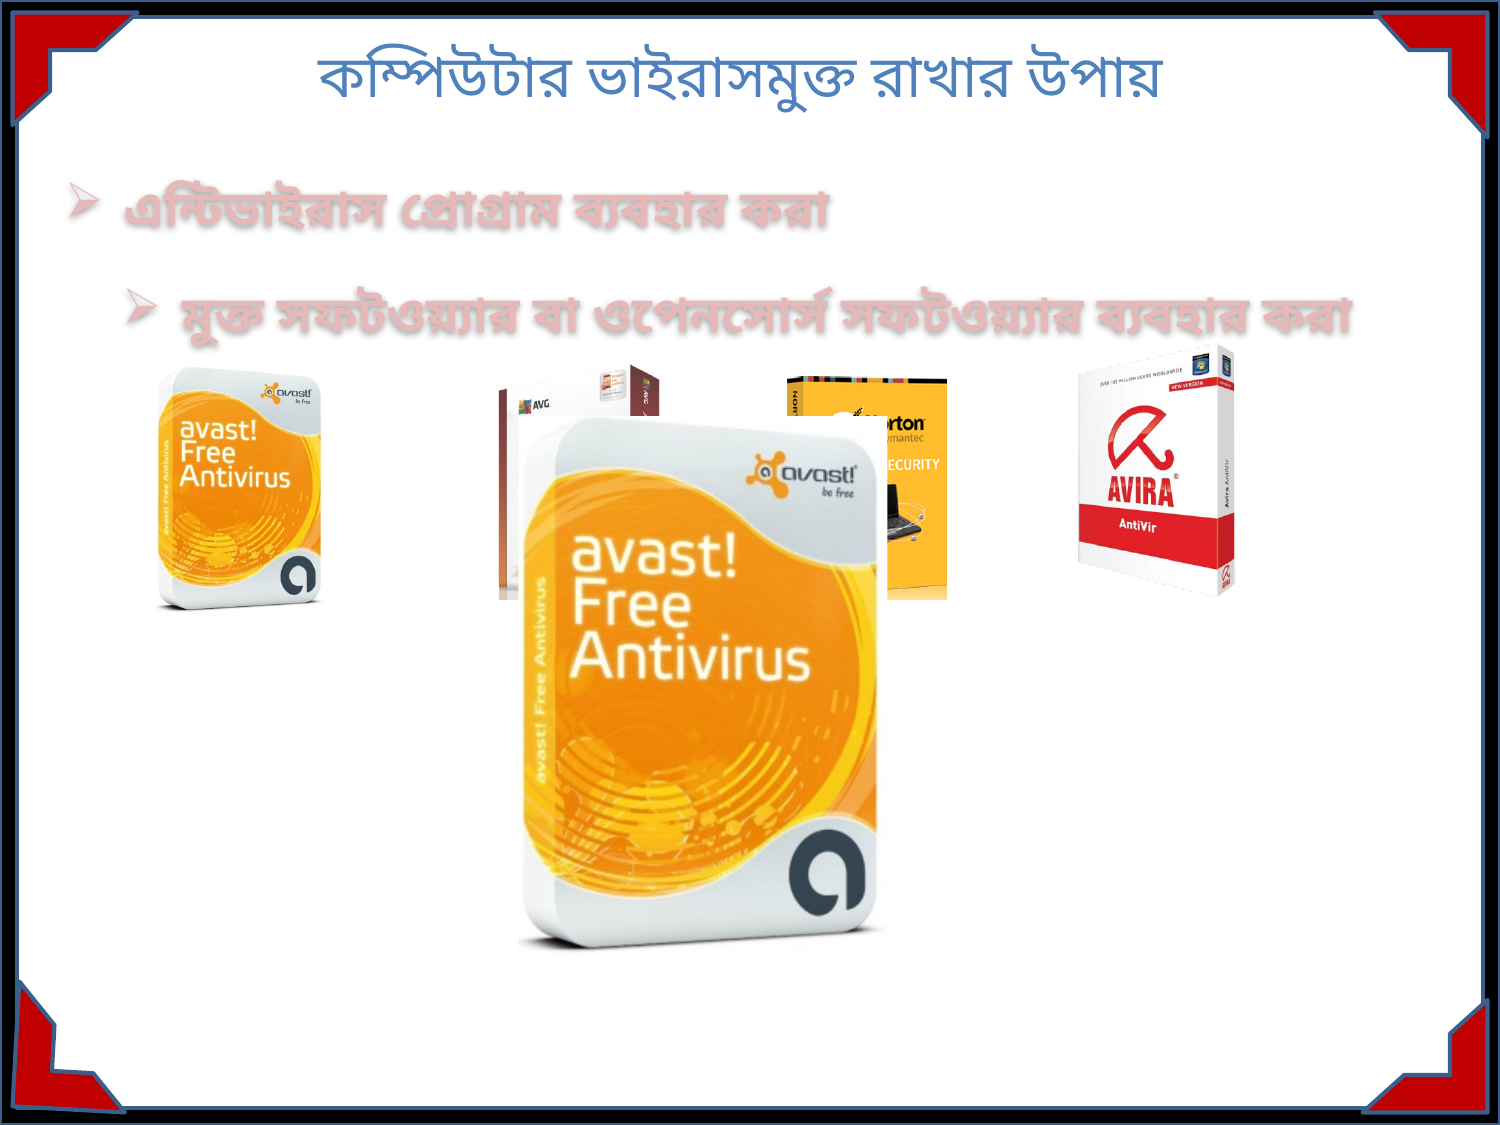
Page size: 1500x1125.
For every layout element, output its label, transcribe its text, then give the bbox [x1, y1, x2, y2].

picture [1076, 343, 1238, 601]
picture [494, 362, 951, 954]
text_box মুক্ত সফটওয়্যার বা ওপেনসোর্স সফটওয়্যার ব্যবহার করা [20, 257, 1456, 368]
picture [155, 365, 326, 613]
text_box এন্টিভাইরাস প্রোগ্রাম ব্যবহার করা [56, 157, 1120, 250]
text_box কম্পিউটার ভাইরাসমুক্ত রাখার উপায় [206, 31, 1275, 117]
